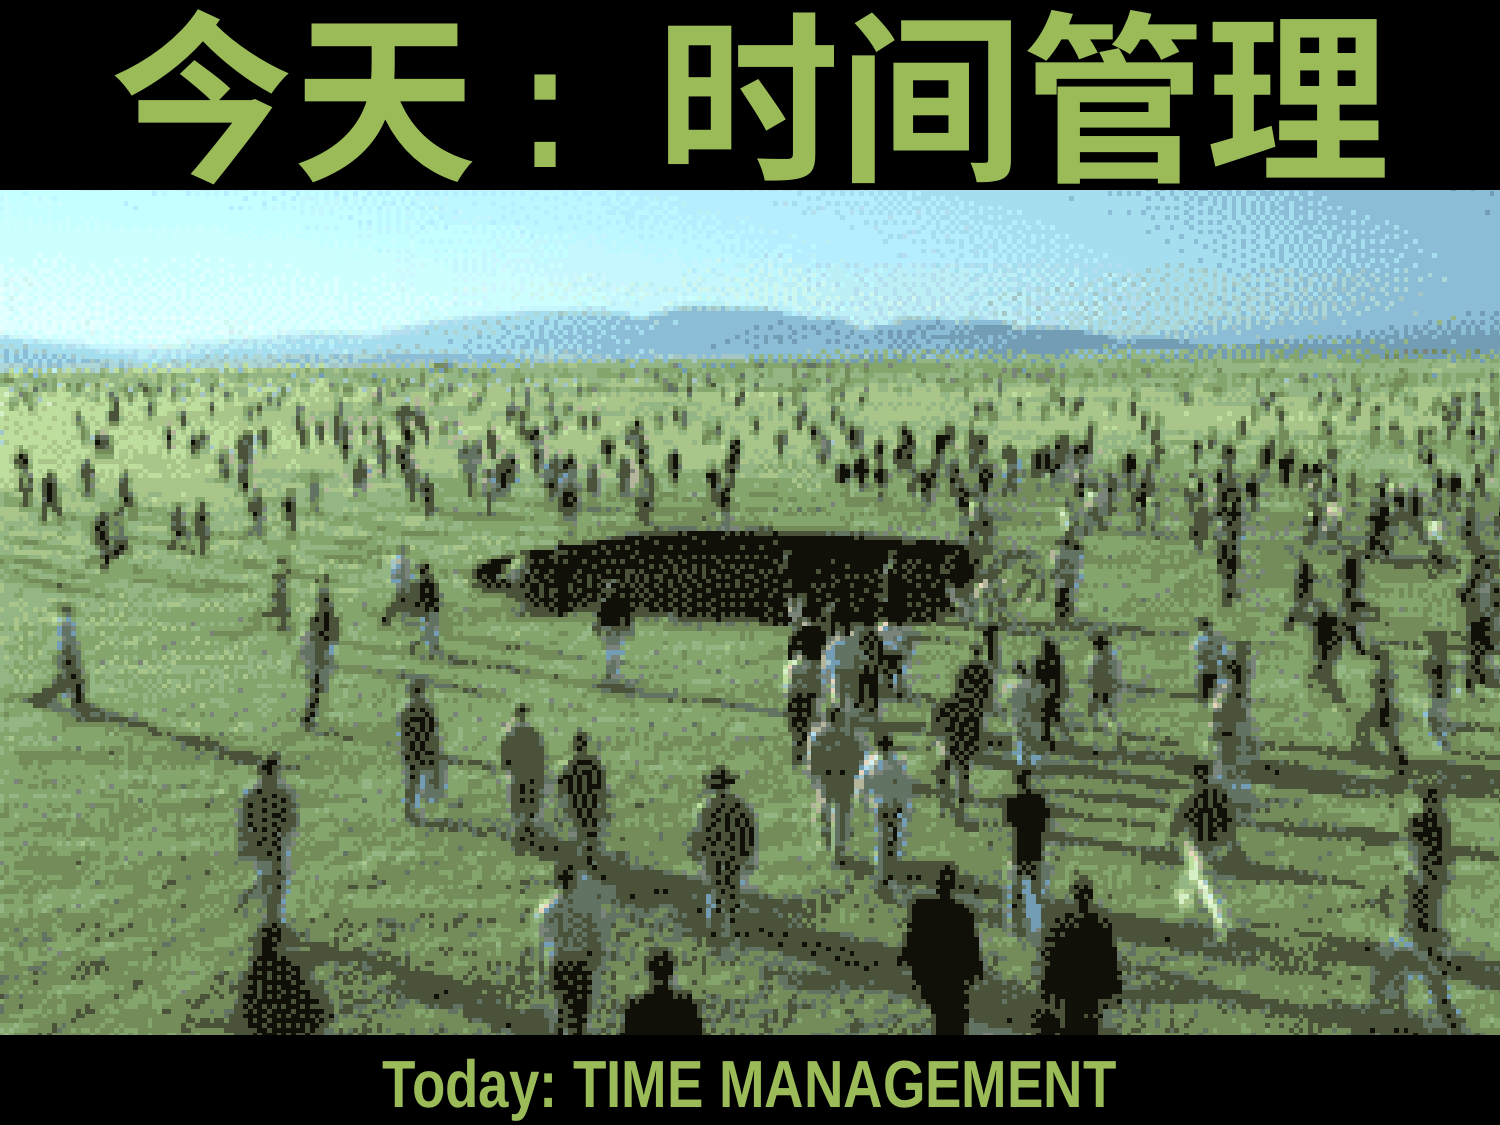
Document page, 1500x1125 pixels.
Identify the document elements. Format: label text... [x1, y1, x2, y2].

text_box Today: TIME MANAGEMENT [0, 1046, 1500, 1125]
text_box 今天: 时间管理 [0, 0, 1500, 185]
picture [0, 187, 1500, 1038]
